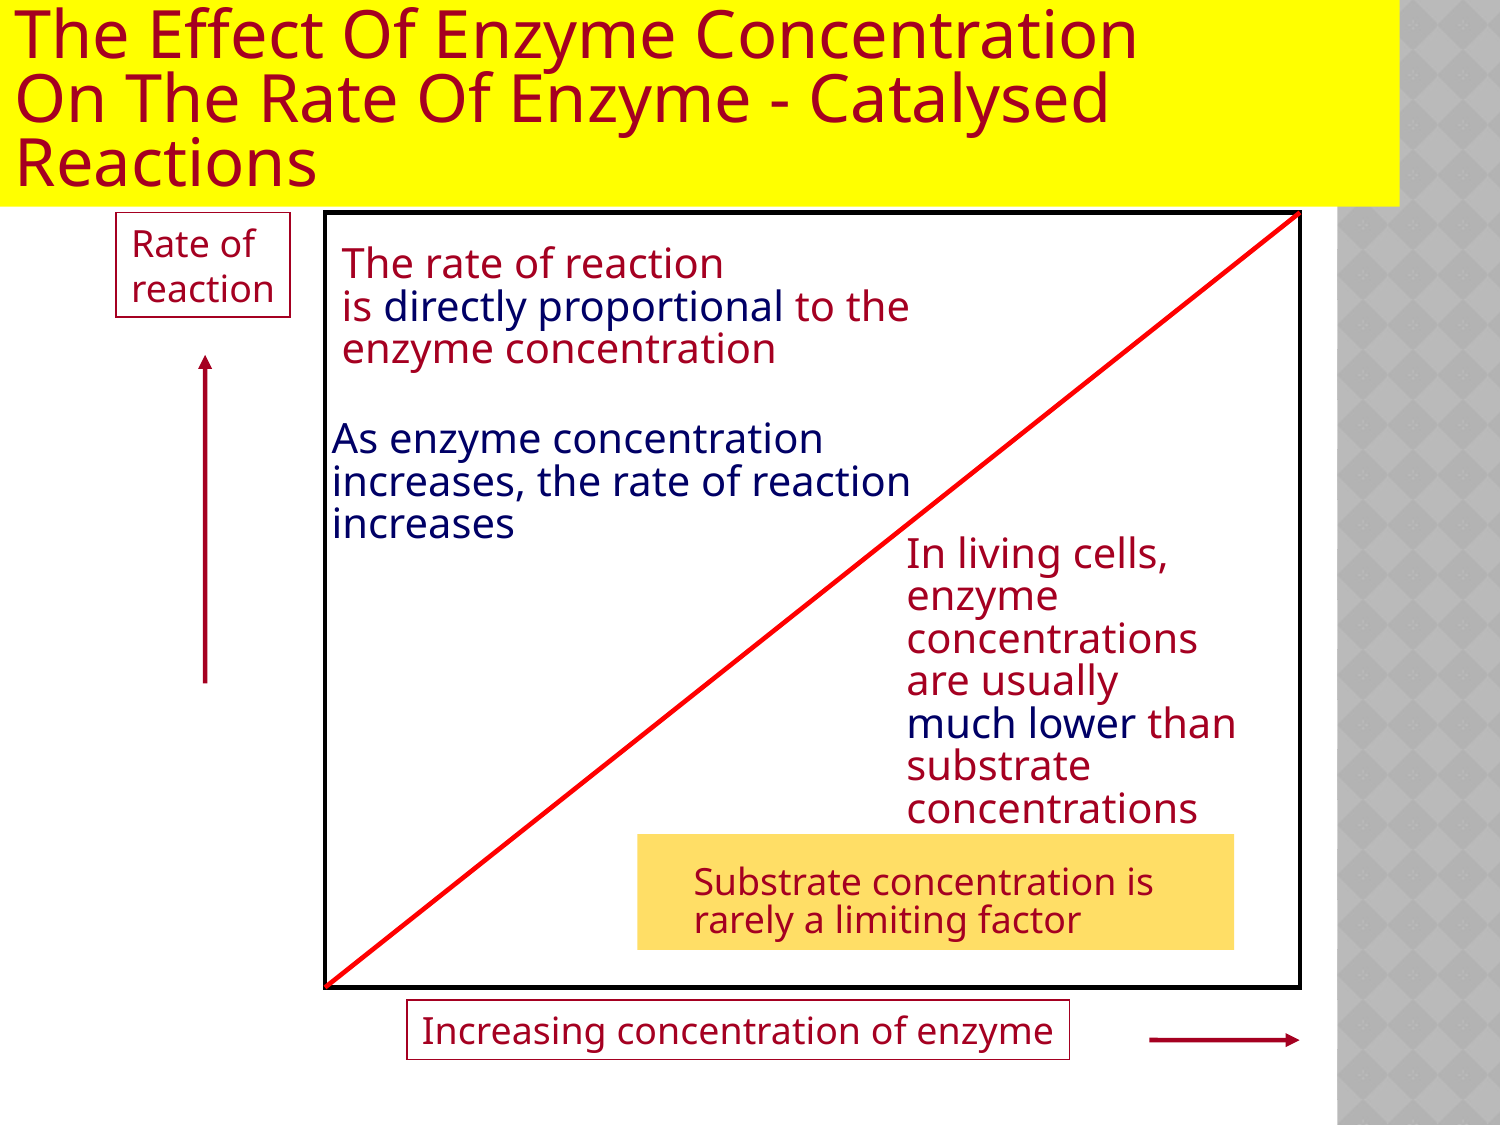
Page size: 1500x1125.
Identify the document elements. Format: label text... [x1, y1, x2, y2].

text_box The Effect Of Enzyme Concentration On The Rate Of Enzyme - Catalysed Reactions [0, 0, 1400, 207]
text_box As enzyme concentration increases, the rate of reaction increases [316, 412, 938, 555]
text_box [99, 212, 307, 684]
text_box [636, 833, 1235, 951]
text_box [324, 212, 1300, 988]
text_box The rate of reaction is directly proportional to the enzyme concentration [326, 237, 936, 380]
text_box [342, 999, 1301, 1077]
text_box In living cells, enzyme concentrations are usually much lower than substrate concentrations [891, 527, 1282, 839]
